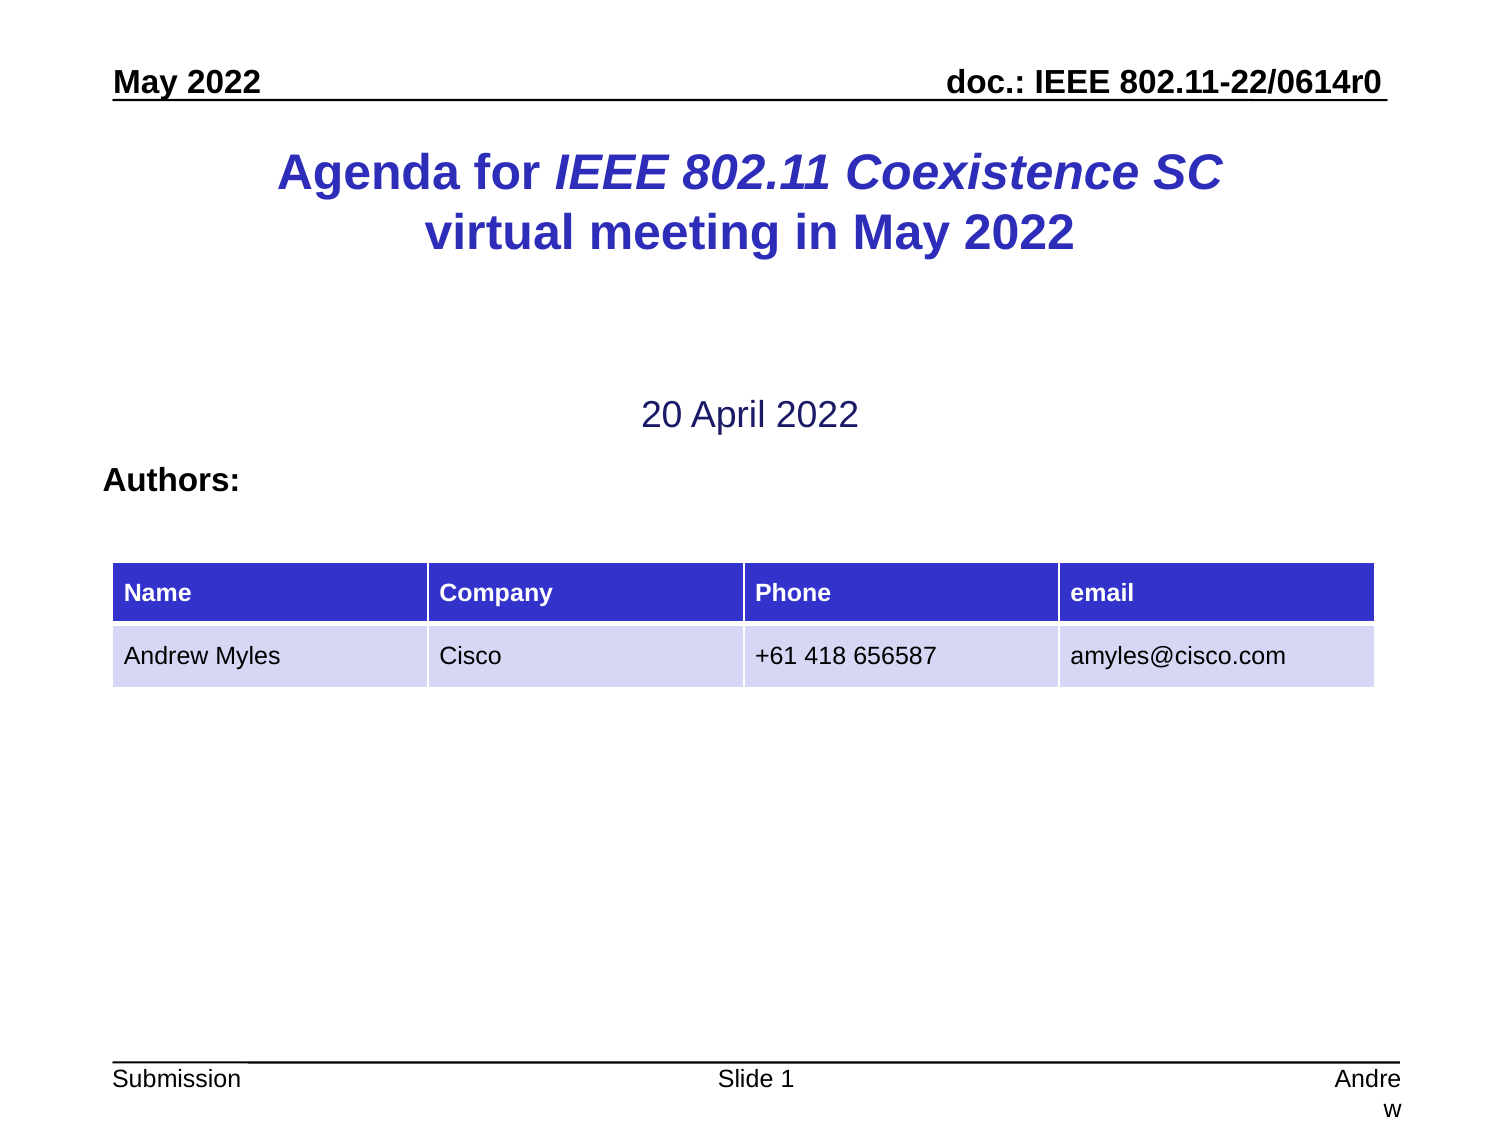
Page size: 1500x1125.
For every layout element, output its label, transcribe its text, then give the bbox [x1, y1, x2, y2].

table_header Name [113, 563, 427, 621]
table_header Company [429, 563, 743, 621]
title Agenda for IEEE 802.11 Coexistence SC virtual meeting in May 2022 [112, 112, 1388, 288]
text_box Authors: [87, 450, 325, 513]
table_header email [1060, 563, 1374, 621]
list 20 April 2022 [112, 382, 1388, 445]
slide_number Slide 1 [709, 1061, 803, 1093]
table_header Phone [745, 563, 1058, 621]
footer Andrew Myles, Cisco [1320, 1061, 1402, 1093]
table_cell +61 418 656587 [745, 626, 1058, 687]
table_cell Cisco [429, 626, 743, 687]
table_cell Andrew Myles [113, 626, 427, 687]
table_cell amyles@cisco.com [1060, 626, 1374, 687]
